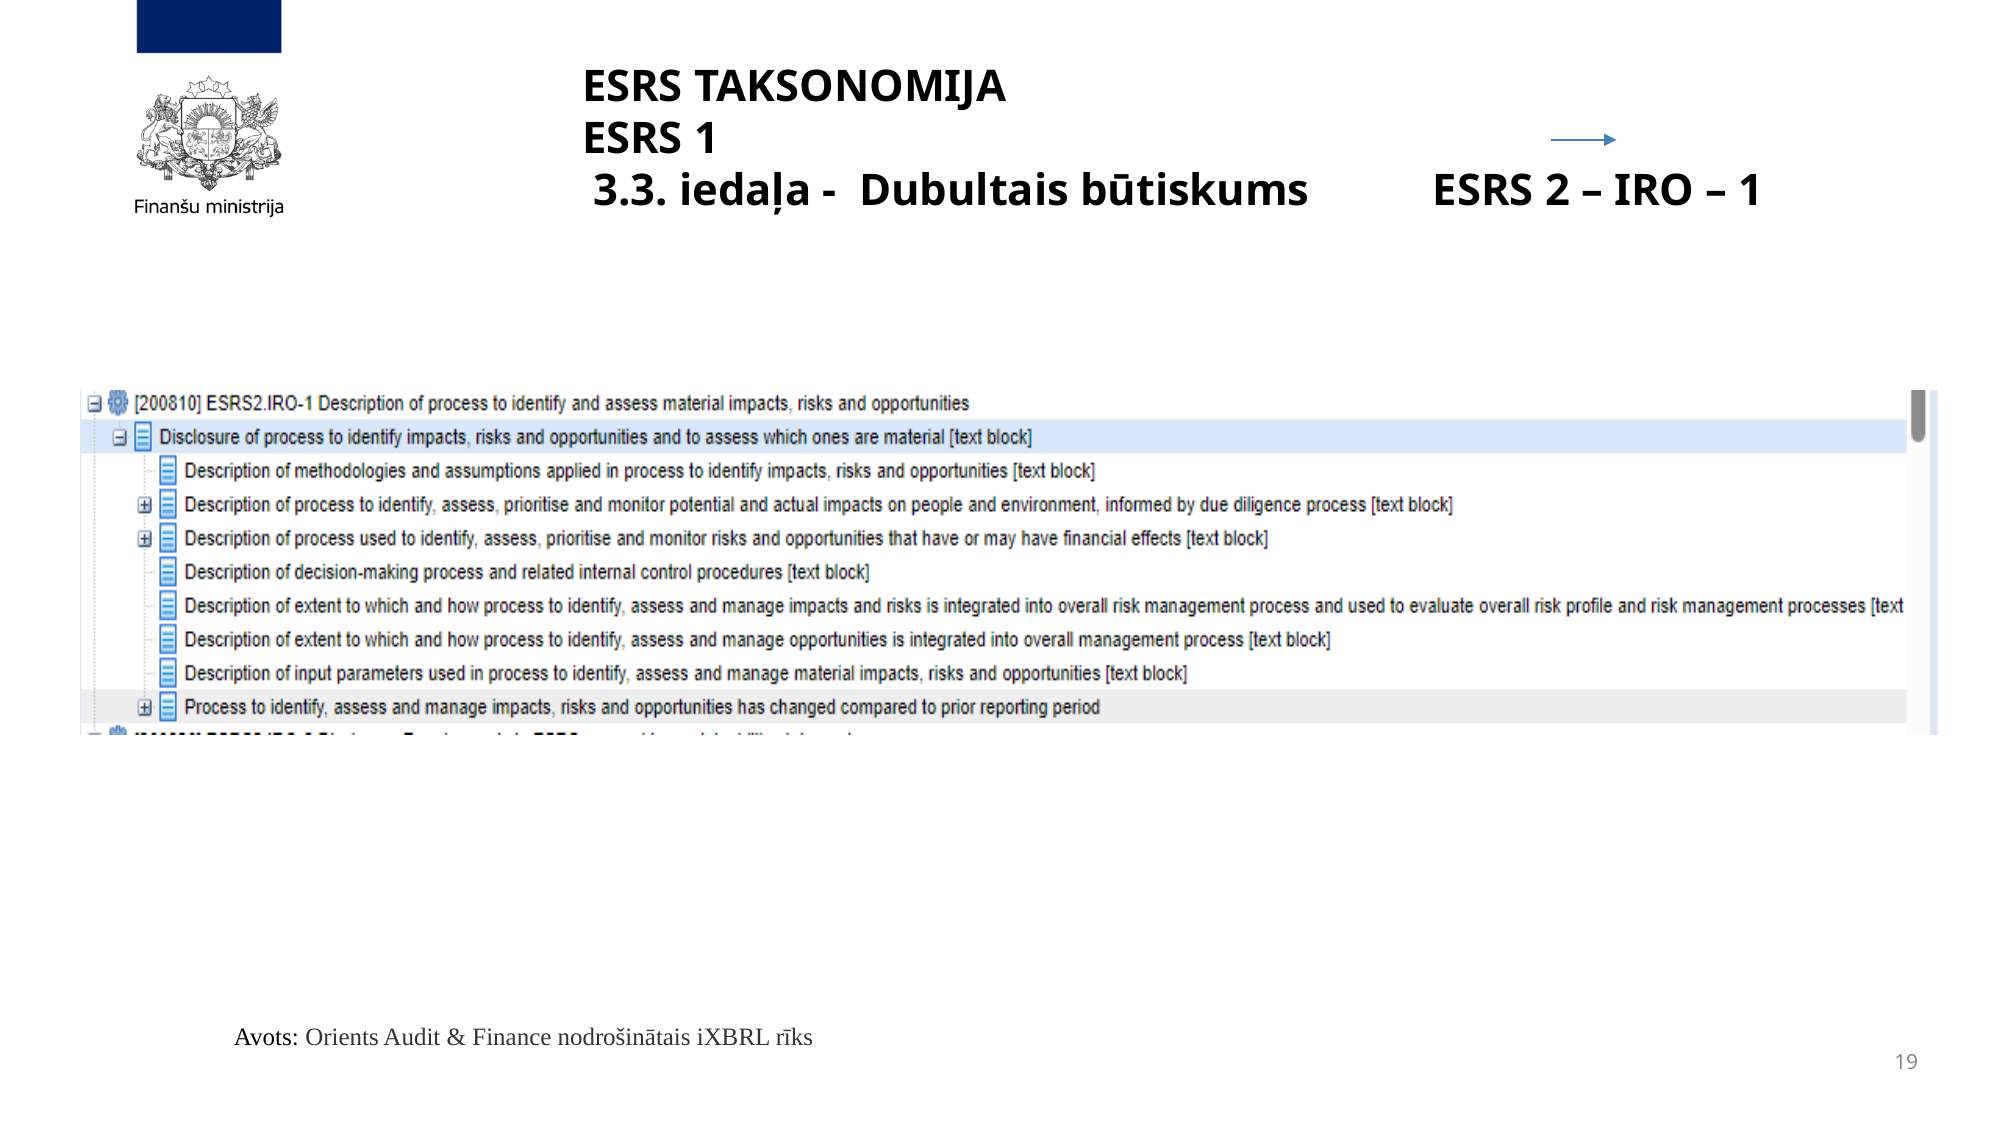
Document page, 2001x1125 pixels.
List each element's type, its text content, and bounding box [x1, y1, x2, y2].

picture [64, 0, 354, 322]
slide_number 19 [1841, 1037, 1934, 1088]
title ESRS TAKSONOMIJA ESRS 1 3.3. iedaļa - Dubultais būtiskums ESRS 2 – IRO – 1 [566, 50, 1900, 225]
list Avots: Orients Audit & Finance nodrošinātais iXBRL rīks [218, 1012, 1119, 1075]
picture [79, 390, 1950, 735]
